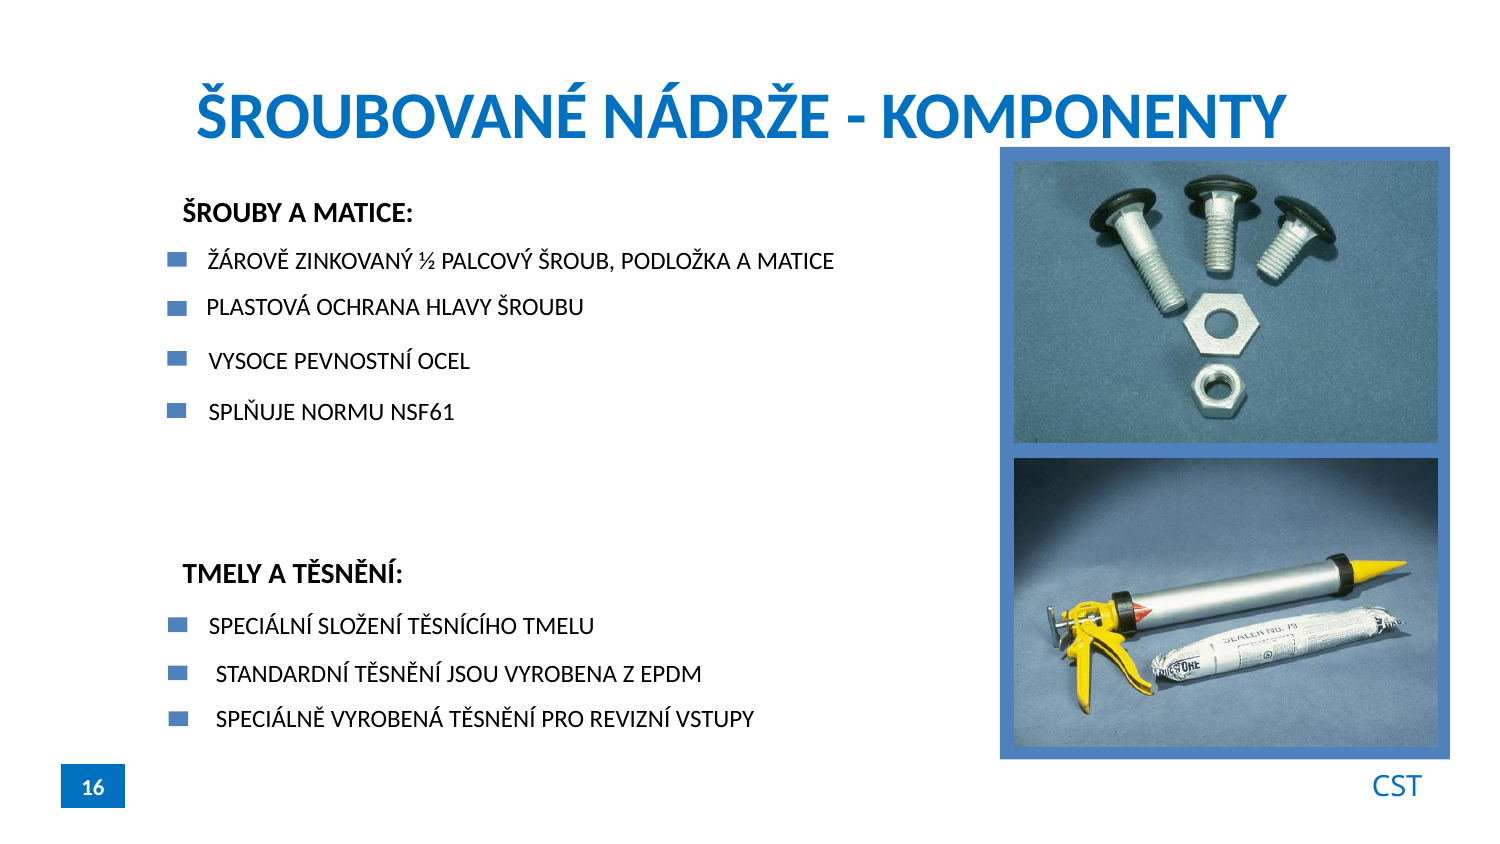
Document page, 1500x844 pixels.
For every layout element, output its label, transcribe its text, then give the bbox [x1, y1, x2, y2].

text_box [166, 615, 190, 634]
title ŠROUBOVANÉ NÁDRŽE - KOMPONENTY [24, 96, 1475, 160]
text_box [165, 299, 189, 318]
text_box SPECIÁLNÍ SLOŽENÍ TĚSNÍCÍHO TMELU [194, 602, 611, 647]
text_box SPLŇUJE NORMU NSF61 [193, 387, 471, 433]
text_box [167, 709, 190, 728]
text_box CST [149, 746, 1438, 810]
text_box [998, 160, 1452, 761]
text_box TMELY A TĚSNĚNÍ: [168, 547, 419, 597]
picture [1014, 160, 1438, 443]
picture [1014, 458, 1438, 748]
text_box [165, 401, 188, 420]
text_box SPECIÁLNĚ VYROBENÁ TĚSNĚNÍ PRO REVIZNÍ VSTUPY [201, 695, 771, 741]
text_box ŽÁROVĚ ZINKOVANÝ ½ PALCOVÝ ŠROUB, PODLOŽKA A MATICE [192, 236, 851, 282]
text_box 16 [59, 762, 127, 810]
text_box [166, 663, 190, 682]
text_box VYSOCE PEVNOSTNÍ OCEL [193, 337, 486, 383]
text_box ŠROUBY A MATICE: [167, 186, 429, 236]
text_box STANDARDNÍ TĚSNĚNÍ JSOU VYROBENA Z EPDM [201, 650, 718, 695]
text_box [165, 349, 189, 368]
text_box PLASTOVÁ OCHRANA HLAVY ŠROUBU [191, 283, 600, 328]
text_box [165, 250, 189, 269]
